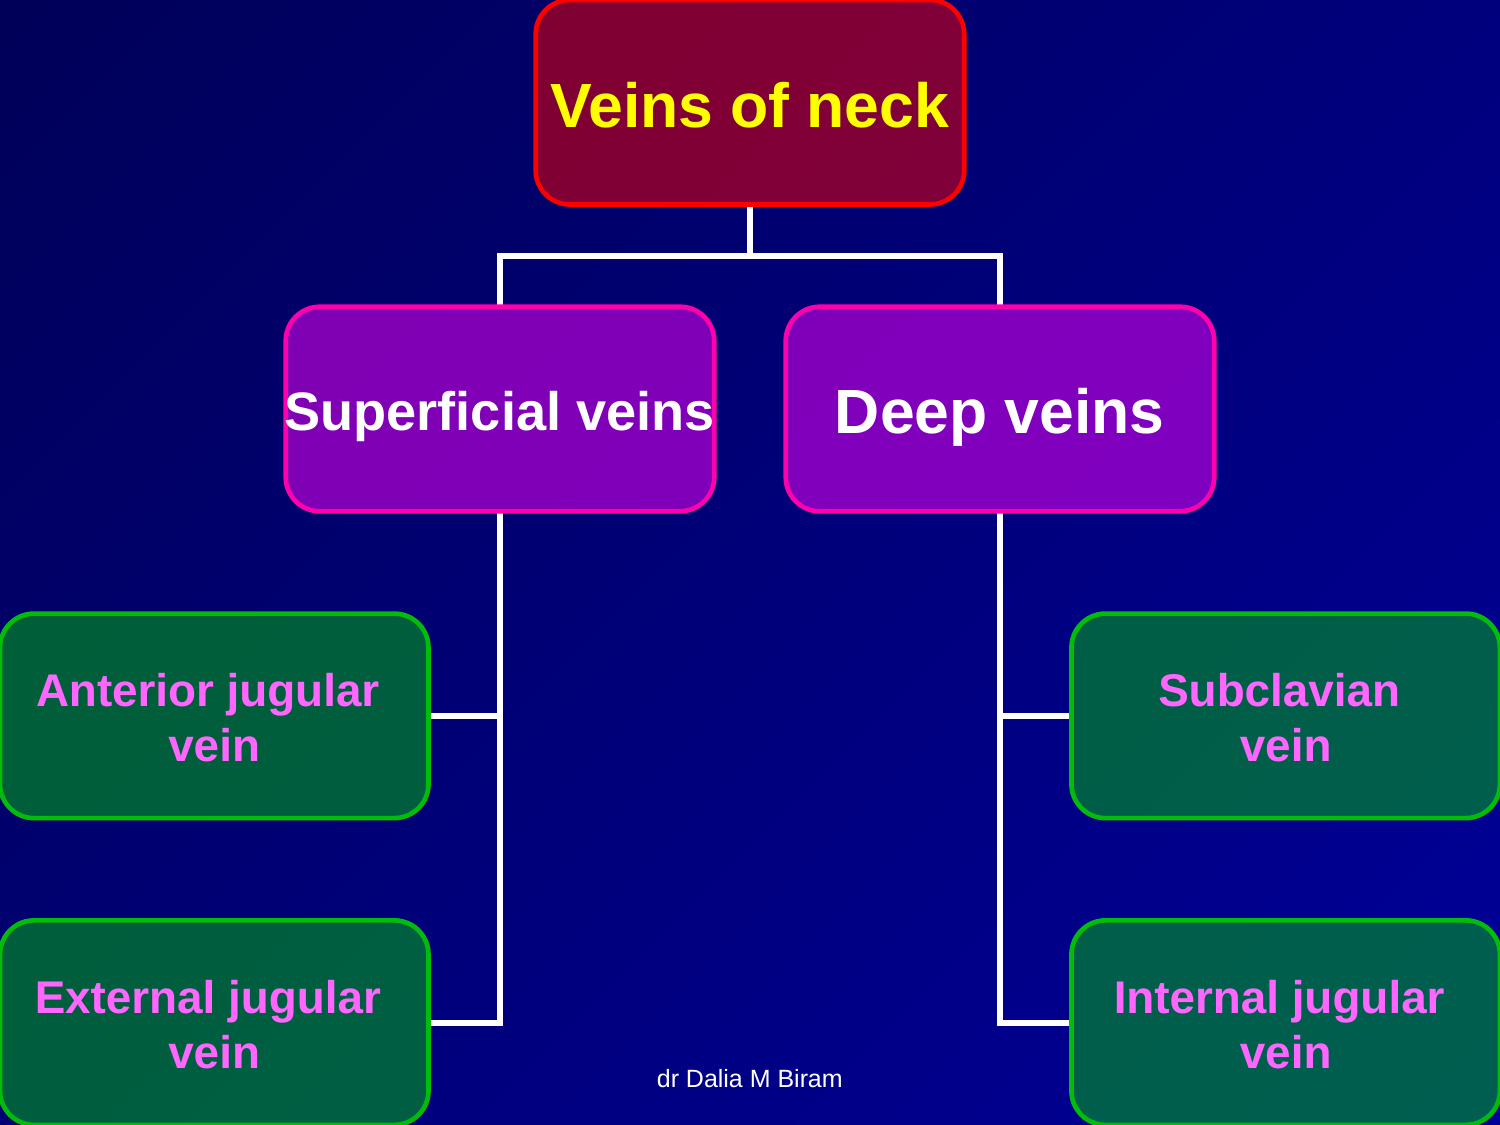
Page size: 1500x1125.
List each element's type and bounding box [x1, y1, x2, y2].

text_box [0, 0, 1500, 1125]
